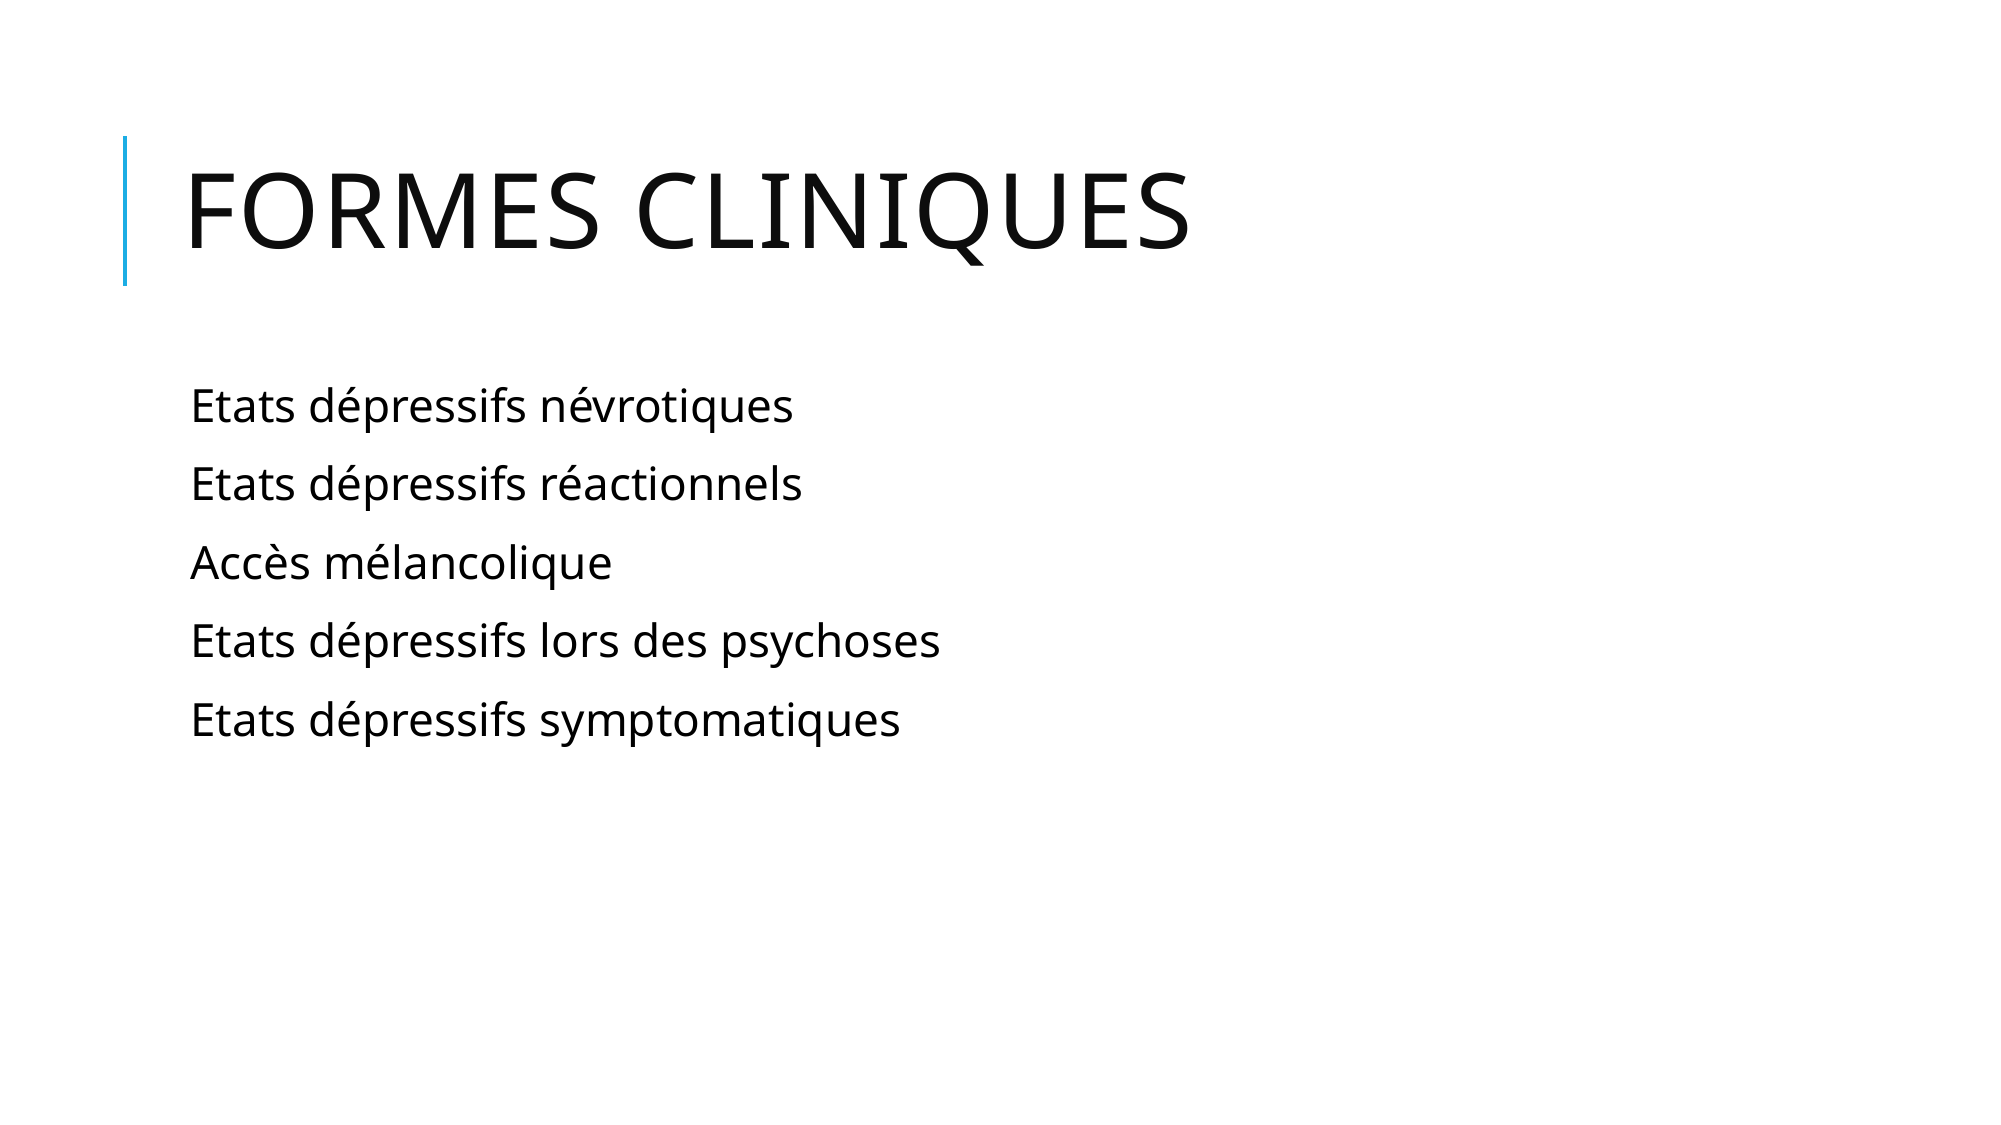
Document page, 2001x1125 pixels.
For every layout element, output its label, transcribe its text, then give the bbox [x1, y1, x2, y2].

list Etats dépressifs névrotiques Etats dépressifs réactionnels Accès mélancolique Etats dépressifs lors des psychoses Etats dépressifs symptomatiques [168, 375, 1763, 1035]
title Formes cliniques [168, 96, 1763, 342]
